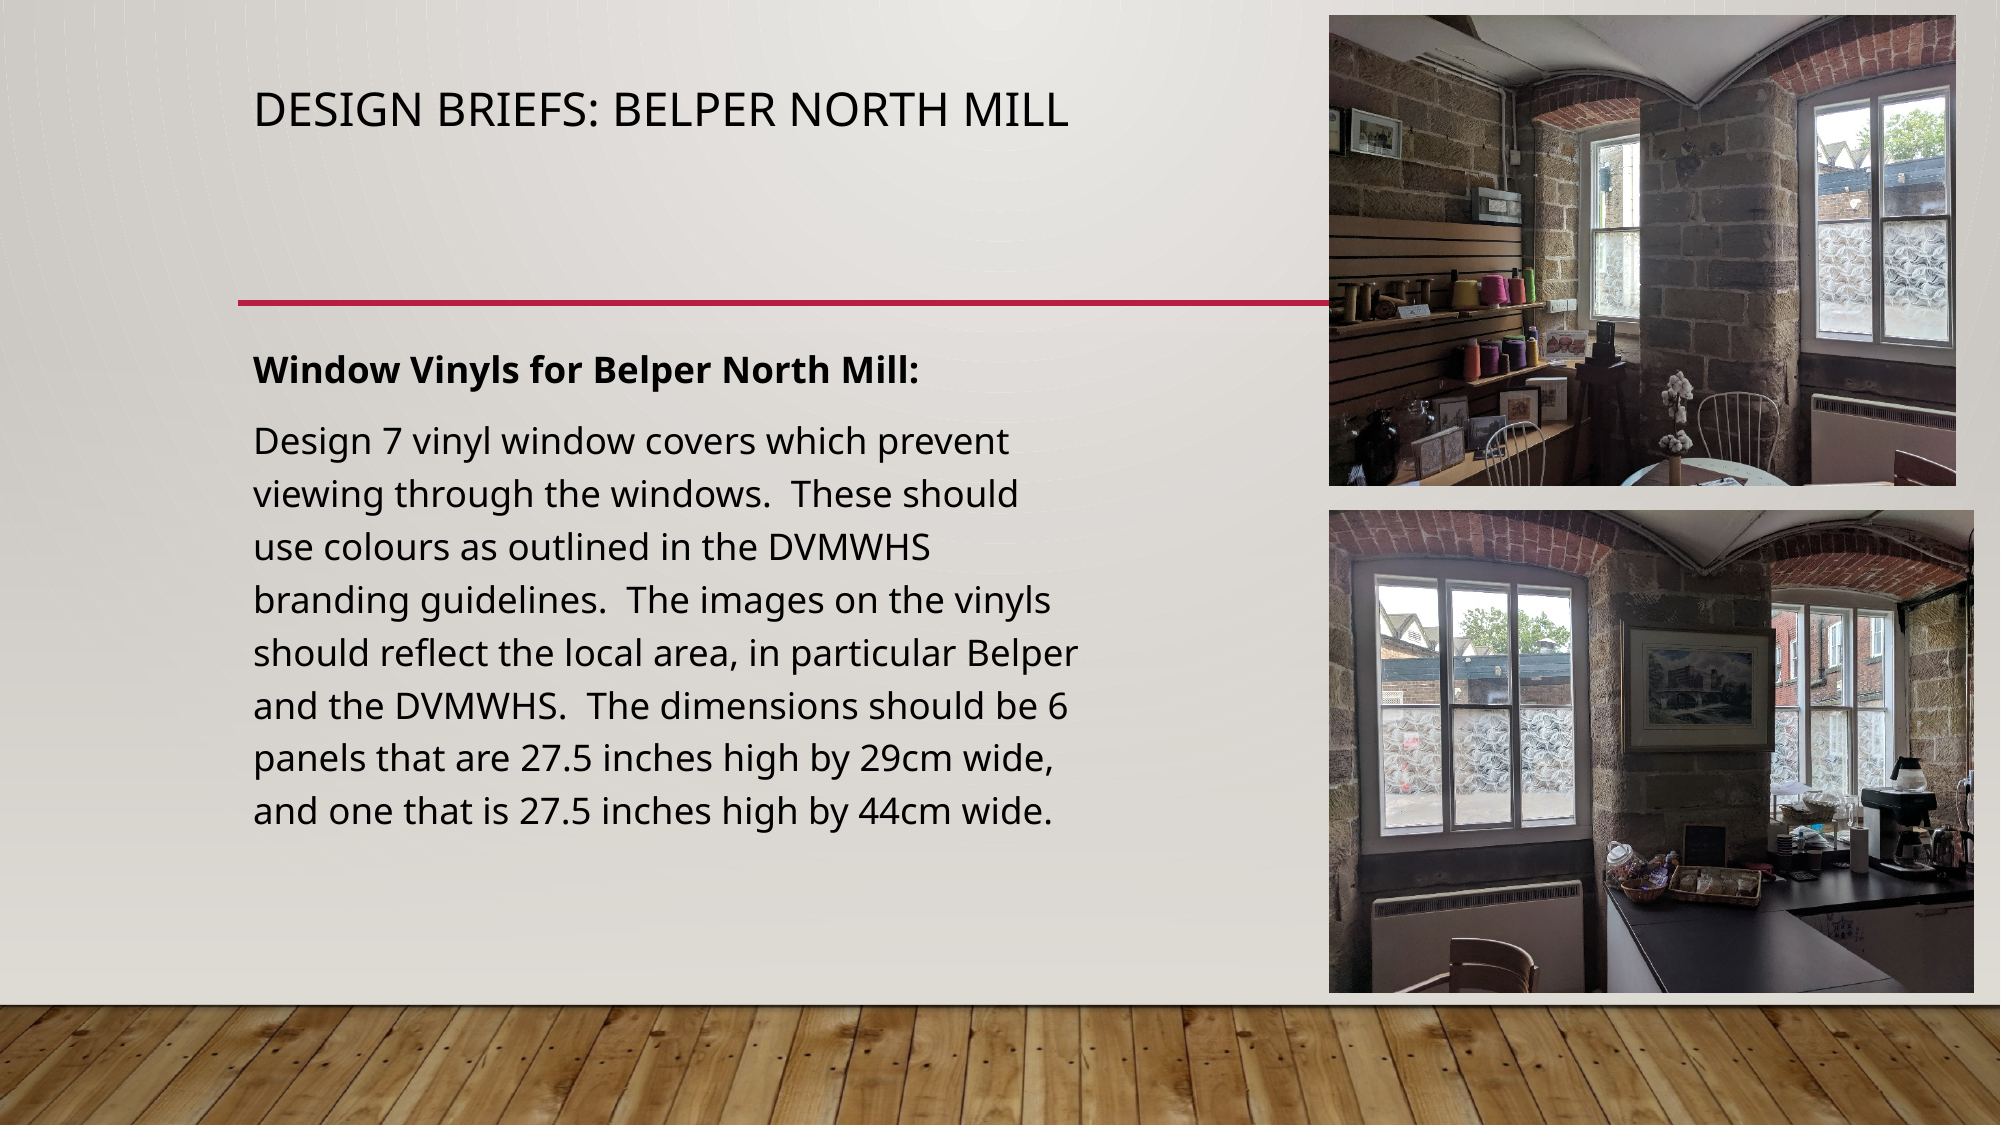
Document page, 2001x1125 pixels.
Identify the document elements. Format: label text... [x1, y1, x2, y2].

list Window Vinyls for Belper North Mill: Design 7 vinyl window covers which prevent viewing through the windows. These should use colours as outlined in the DVMWHS branding guidelines. The images on the vinyls should reflect the local area, in particular Belper and the DVMWHS. The dimensions should be 6 panels that are 27.5 inches high by 29cm wide, and one that is 27.5 inches high by 44cm wide. [238, 330, 1106, 897]
picture [1329, 509, 1974, 994]
picture [0, 1005, 2000, 1125]
picture [1329, 15, 1957, 486]
title Design Briefs: BELPER NORTH MILL [238, 78, 1265, 251]
